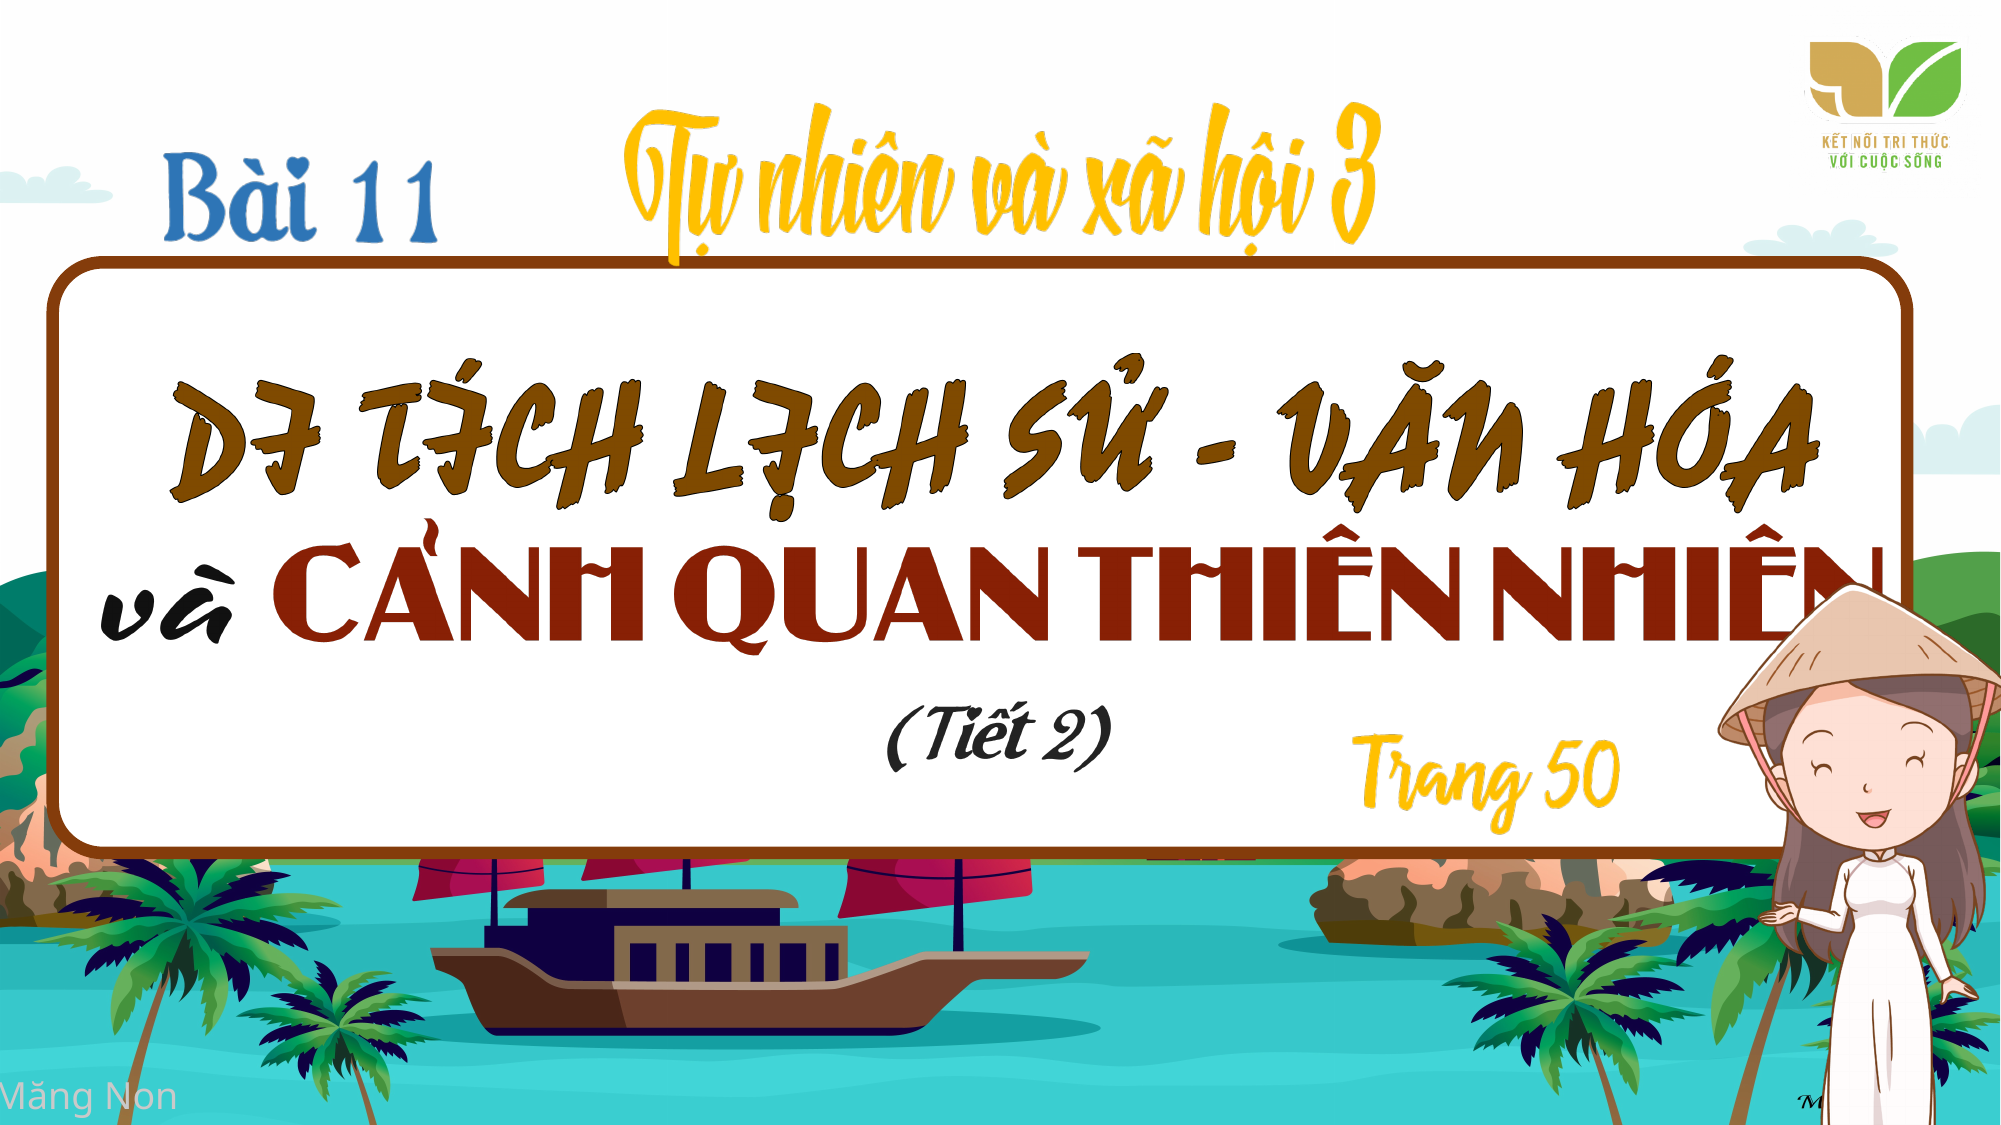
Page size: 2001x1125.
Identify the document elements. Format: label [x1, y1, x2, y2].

picture [0, 0, 2001, 1125]
text_box [52, 262, 1908, 853]
